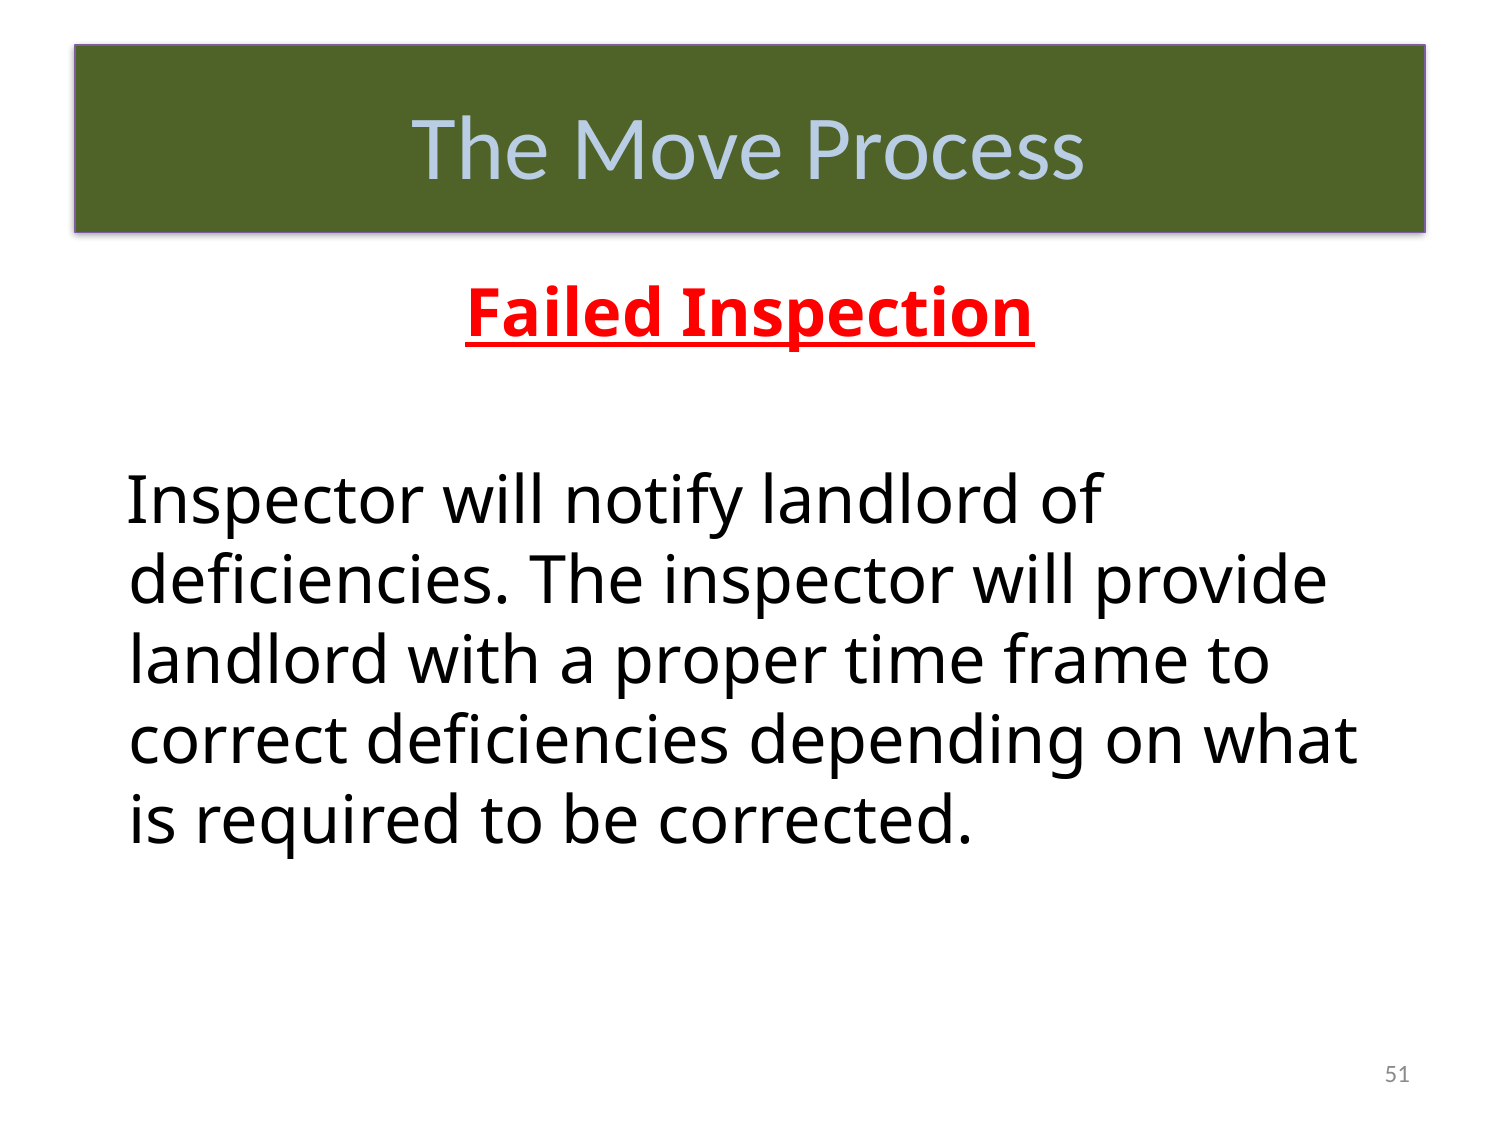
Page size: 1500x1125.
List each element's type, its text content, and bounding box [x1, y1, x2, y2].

list Failed Inspection Inspector will notify landlord of deficiencies. The inspector will provide landlord with a proper time frame to correct deficiencies depending on what is required to be corrected. [75, 262, 1425, 1005]
slide_number 51 [1074, 1042, 1425, 1103]
title The Move Process [74, 44, 1426, 233]
